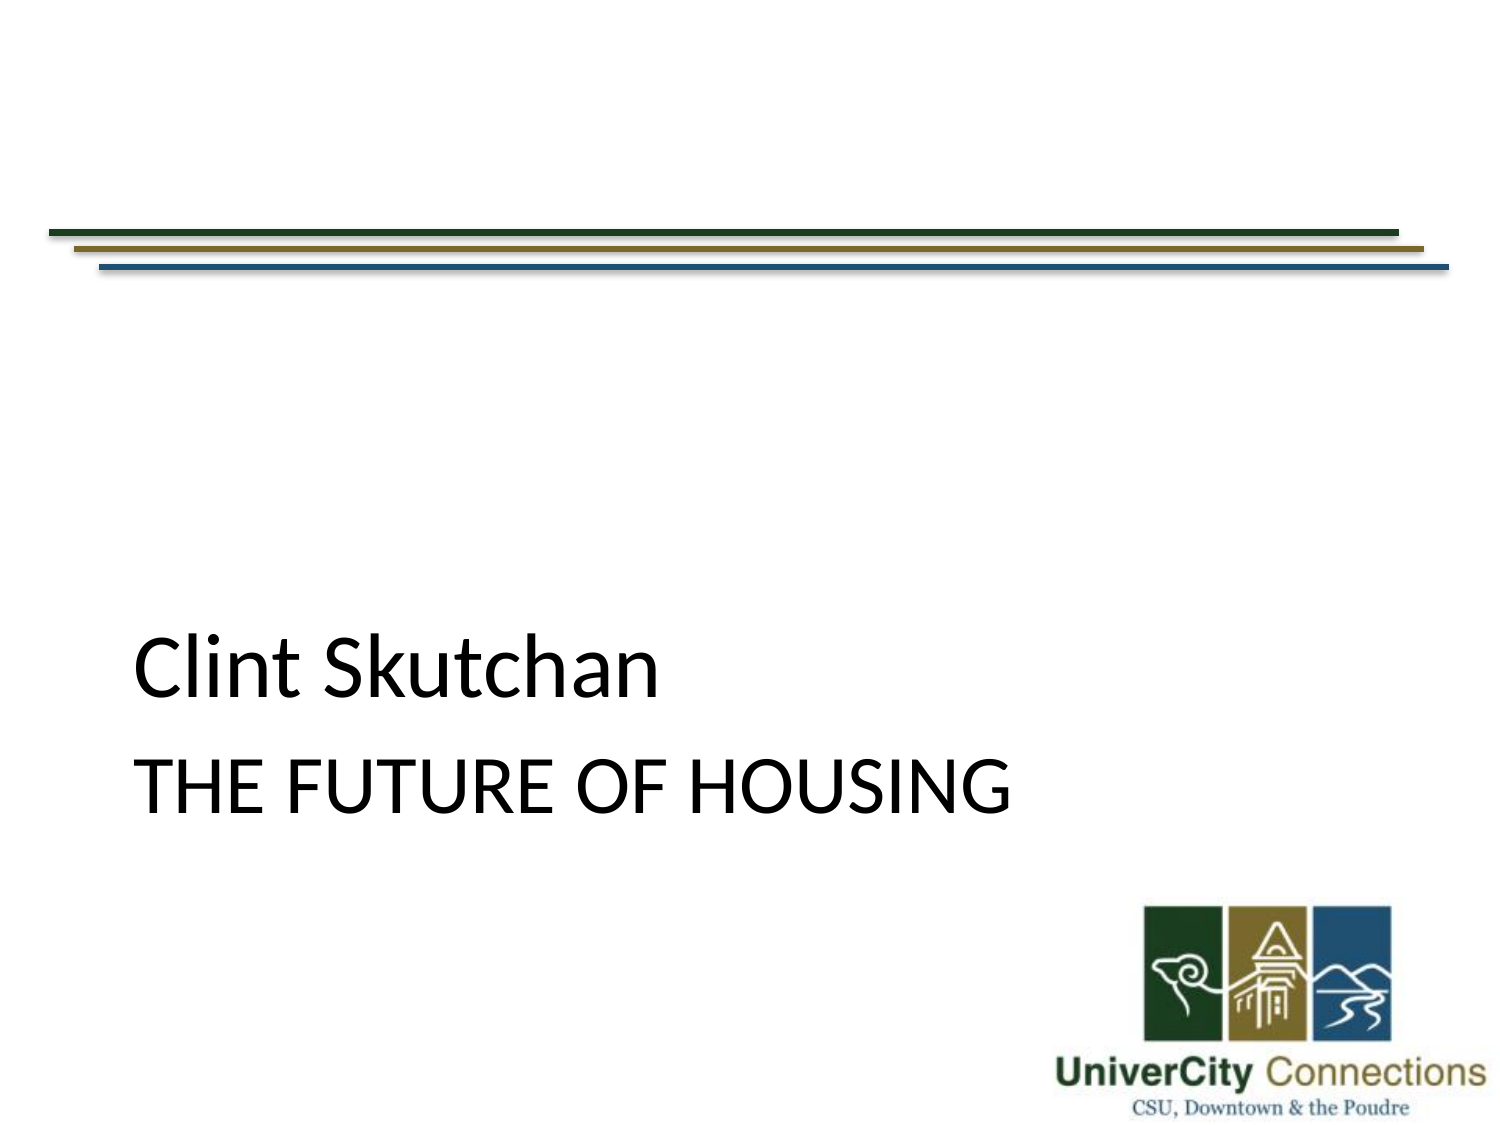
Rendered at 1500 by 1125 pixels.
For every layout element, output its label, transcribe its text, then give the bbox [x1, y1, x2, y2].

picture [1029, 897, 1500, 1125]
title The future of housing [118, 723, 1394, 947]
list Clint Skutchan [118, 476, 1394, 723]
